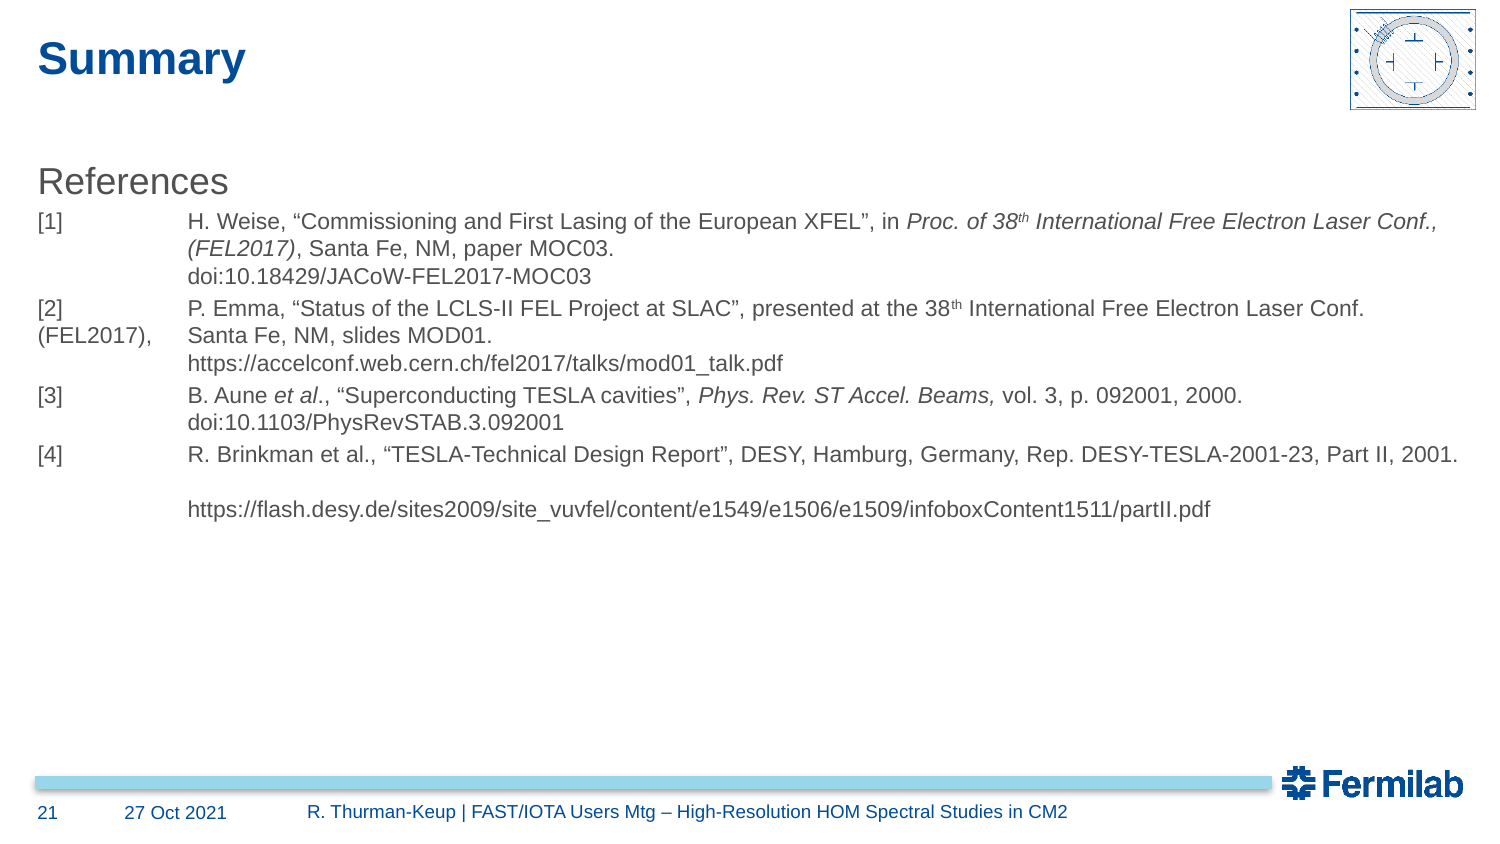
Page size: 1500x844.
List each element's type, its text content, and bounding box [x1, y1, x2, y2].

slide_number 21 [37, 800, 99, 827]
title Summary [37, 30, 1463, 84]
picture [1350, 9, 1476, 110]
list References [1] H. Weise, “Commissioning and First Lasing of the European XFEL”, in Proc. of 38th International Free Electron Laser Conf., (FEL2017), Santa Fe, NM, paper MOC03. doi:10.18429/JACoW-FEL2017-MOC03 [2] P. Emma, “Status of the LCLS-II FEL Project at SLAC”, presented at the 38th International Free Electron Laser Conf. (FEL2017), Santa Fe, NM, slides MOD01. https://accelconf.web.cern.ch/fel2017/talks/mod01_talk.pdf [3] B. Aune et al., “Superconducting TESLA cavities”, Phys. Rev. ST Accel. Beams, vol. 3, p. 092001, 2000. doi:10.1103/PhysRevSTAB.3.092001 [4] R. Brinkman et al., “TESLA-Technical Design Report”, DESY, Hamburg, Germany, Rep. DESY-TESLA-2001-23, Part II, 2001. https://flash.desy.de/sites2009/site_vuvfel/content/e1549/e1506/e1509/infoboxContent1511/partII.pdf [37, 119, 1461, 742]
picture [1282, 766, 1463, 800]
